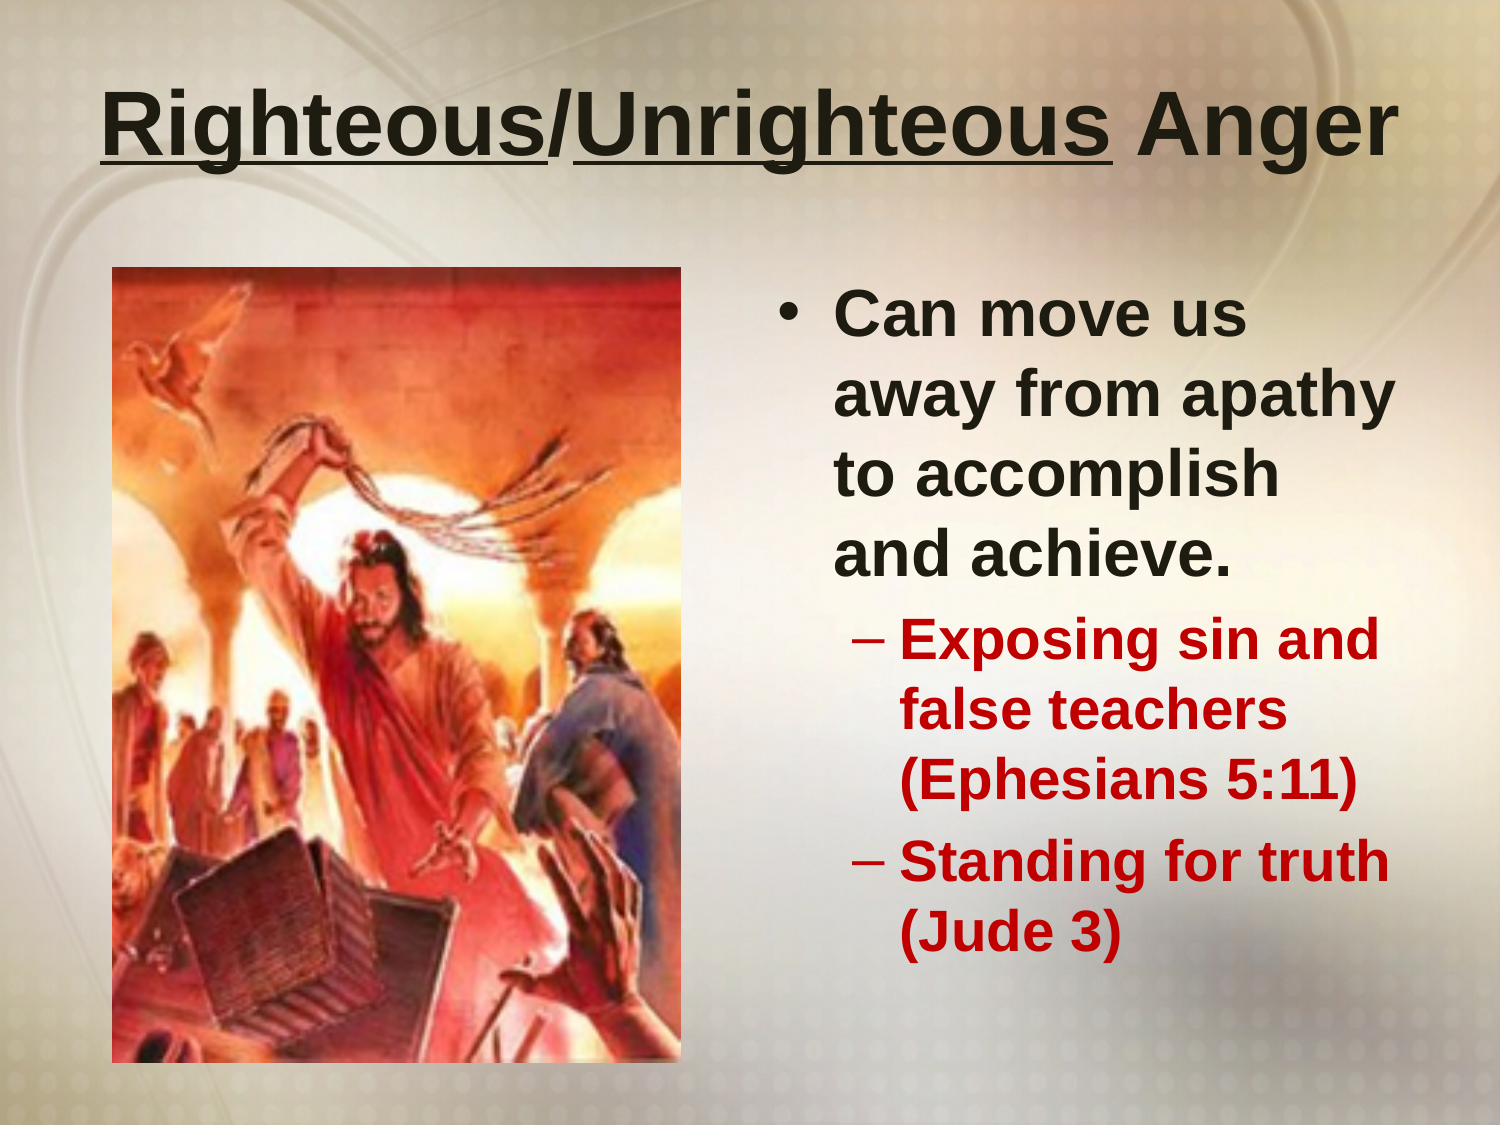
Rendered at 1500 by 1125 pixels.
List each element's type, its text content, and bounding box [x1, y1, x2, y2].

list Can move us away from apathy to accomplish and achieve. Exposing sin and false teachers (Ephesians 5:11) Standing for truth (Jude 3) [762, 262, 1425, 1005]
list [112, 267, 681, 1063]
picture [0, 0, 1500, 1125]
title Righteous/Unrighteous Anger [75, 24, 1425, 213]
